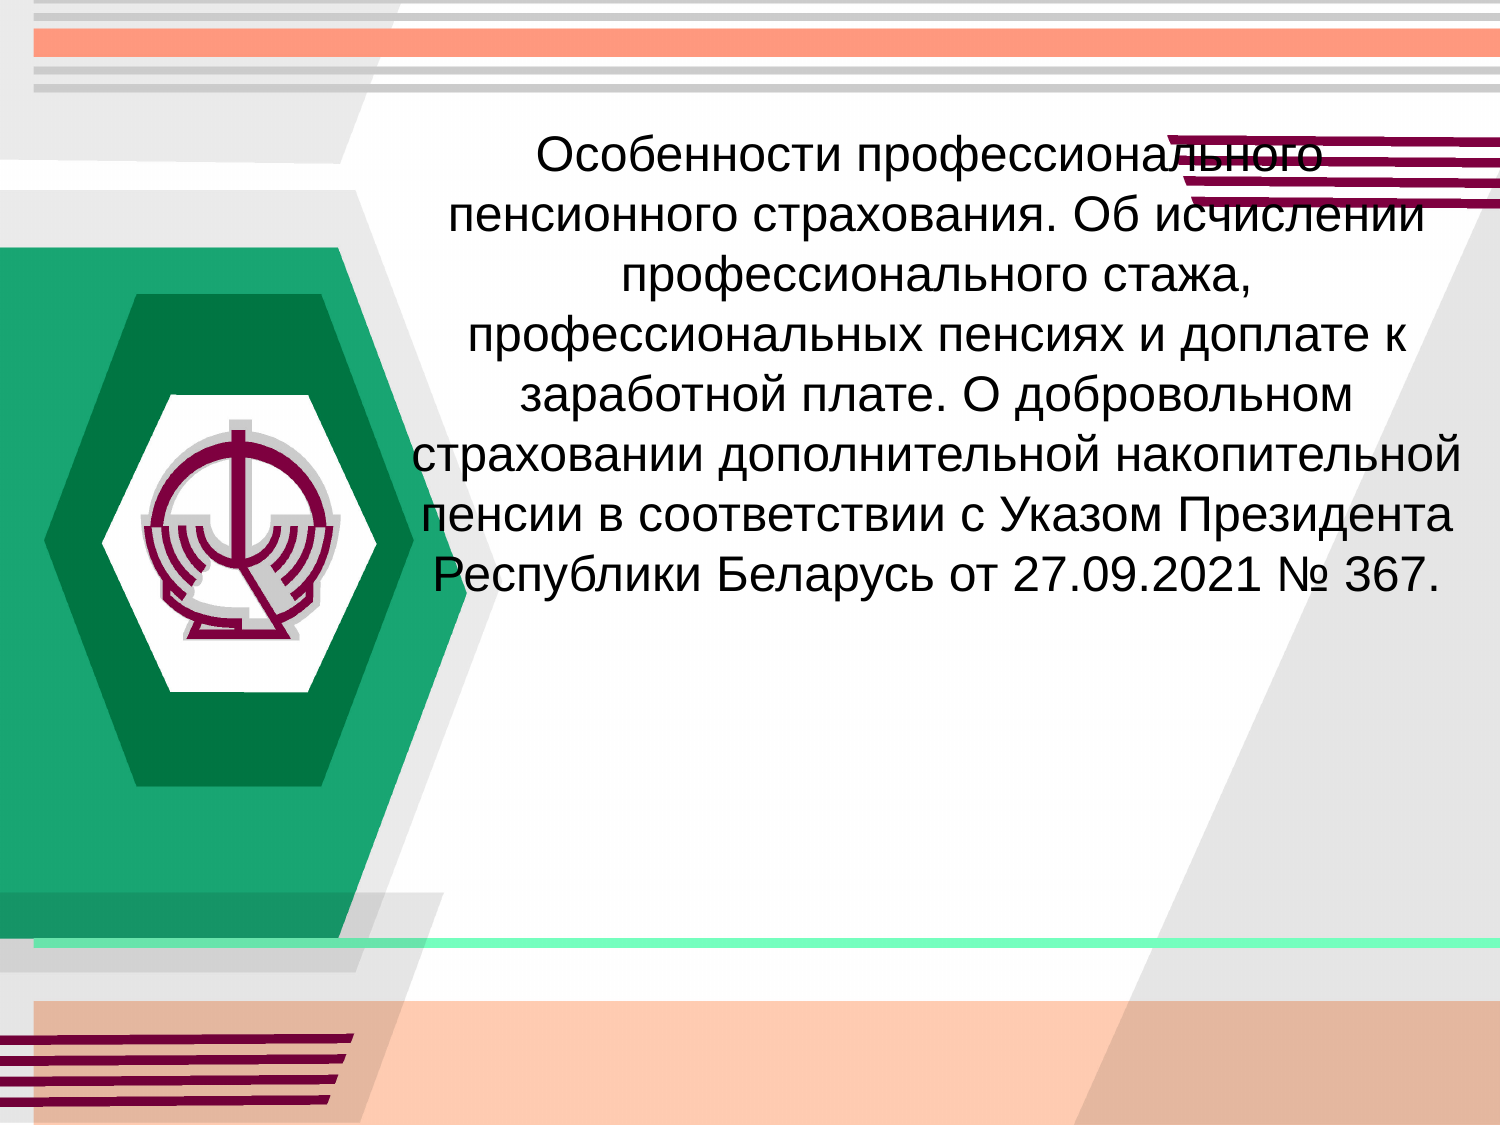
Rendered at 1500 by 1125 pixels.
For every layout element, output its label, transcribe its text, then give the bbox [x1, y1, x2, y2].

picture [0, 0, 1500, 1125]
title Особенности профессионального пенсионного страхования. Об исчислении профессионального стажа, профессиональных пенсиях и доплате к заработной плате. О добровольном страховании дополнительной накопительной пенсии в соответствии с Указом Президента Республики Беларусь от 27.09.2021 № 367. [374, 172, 1500, 610]
